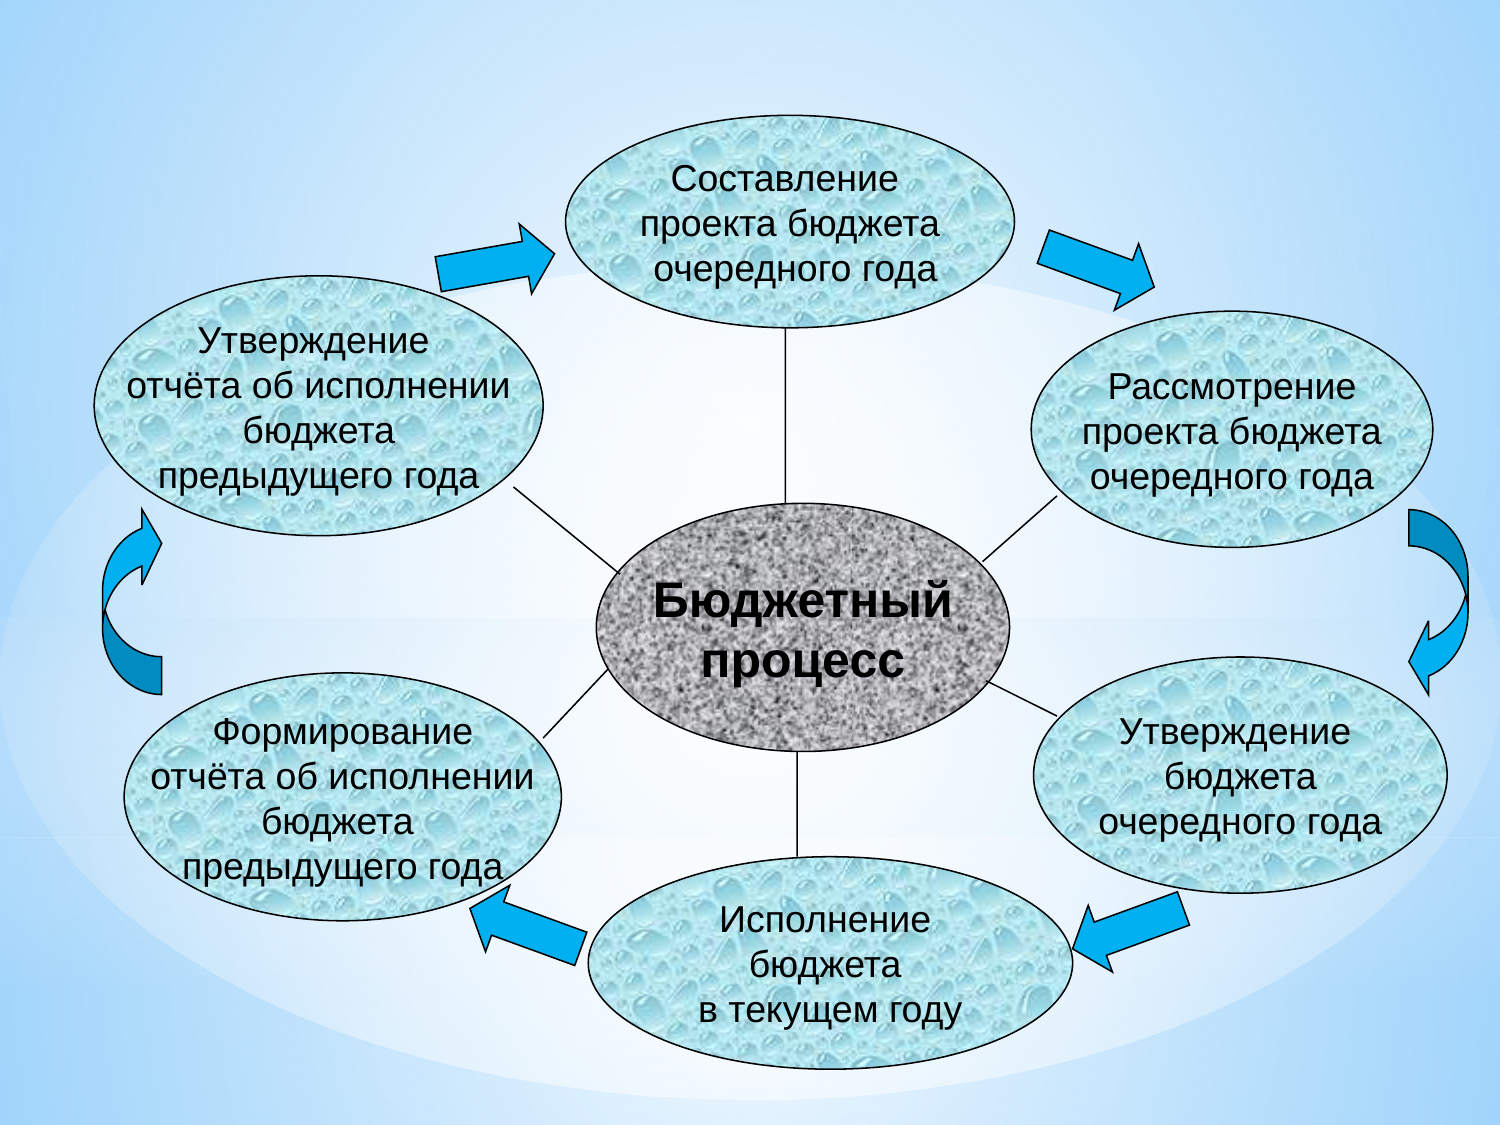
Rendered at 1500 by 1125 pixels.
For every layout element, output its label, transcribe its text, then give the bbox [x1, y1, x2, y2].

text_box [435, 223, 555, 294]
text_box Исполнение бюджета в текущем году [588, 856, 1073, 1070]
text_box [469, 885, 587, 966]
text_box [102, 509, 162, 695]
text_box Составление проекта бюджета очередного года [565, 115, 1015, 328]
text_box Бюджетный процесс [596, 503, 1010, 752]
text_box Утверждение отчёта об исполнении бюджета предыдущего года [94, 275, 544, 536]
text_box [1408, 509, 1468, 695]
text_box [1072, 891, 1190, 972]
text_box Рассмотрение проекта бюджета очередного года [1031, 311, 1433, 548]
text_box [1037, 230, 1155, 311]
text_box Утверждение бюджета очередного года [1033, 656, 1448, 894]
text_box Формирование отчёта об исполнении бюджета предыдущего года [124, 672, 562, 921]
